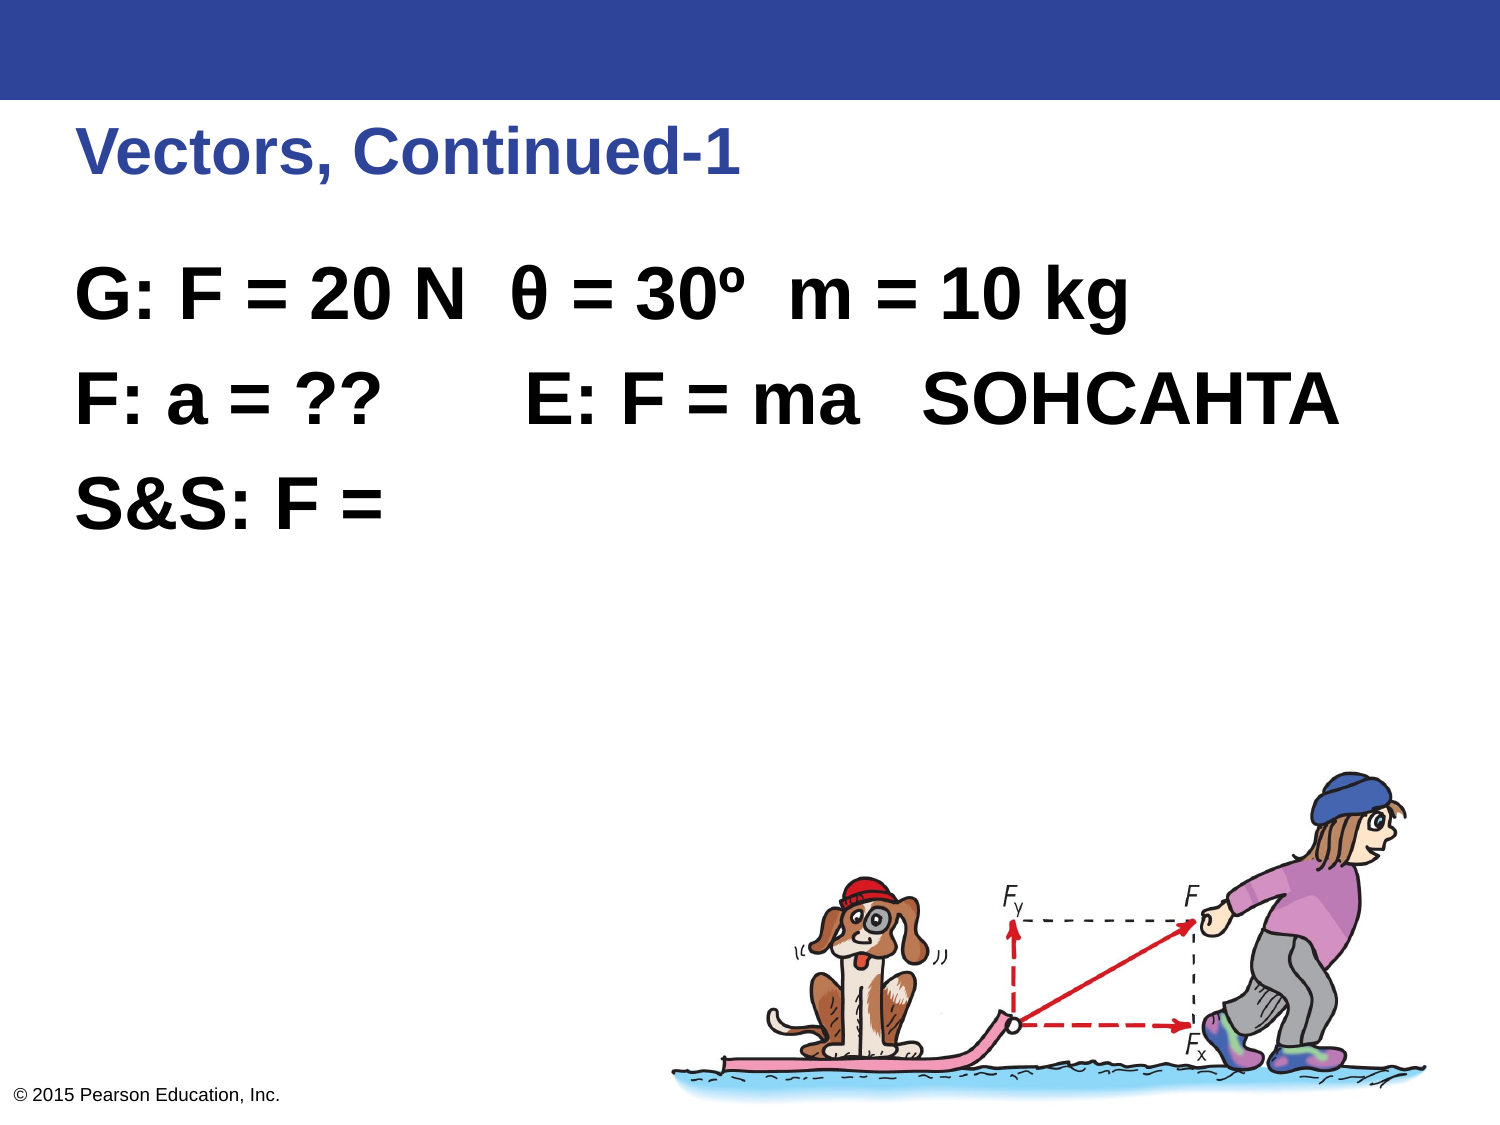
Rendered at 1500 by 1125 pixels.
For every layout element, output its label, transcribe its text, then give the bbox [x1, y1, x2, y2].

title Vectors, Continued-1 [0, 100, 1500, 196]
list G: F = 20 N θ = 30º m = 10 kg F: a = ?? E: F = ma SOHCAHTA S&S: F = [59, 236, 1410, 1079]
picture [664, 766, 1433, 1108]
